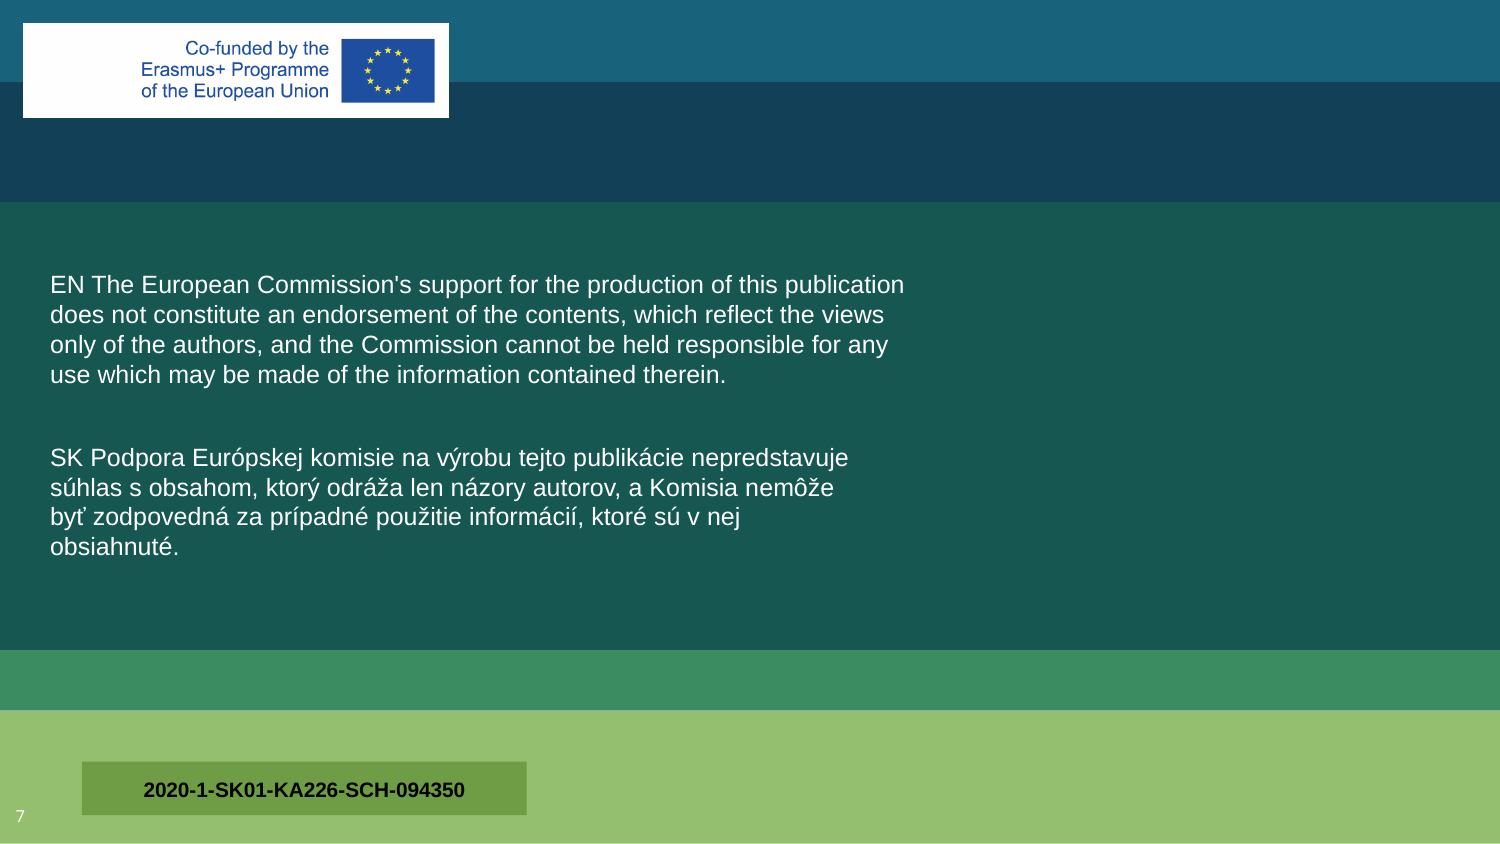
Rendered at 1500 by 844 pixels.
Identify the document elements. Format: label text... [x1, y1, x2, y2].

text_box SK Podpora Európskej komisie na výrobu tejto publikácie nepredstavuje súhlas s obsahom, ktorý odráža len názory autorov, a Komisia nemôže byť zodpovedná za prípadné použitie informácií, ktoré sú v nej obsiahnuté. [35, 433, 879, 569]
text_box ‹#› [0, 790, 49, 844]
picture [23, 23, 450, 118]
subtitle EN The European Commission's support for the production of this publication does not constitute an endorsement of the contents, which reflect the views only of the authors, and the Commission cannot be held responsible for any use which may be made of the information contained therein. [35, 234, 938, 422]
text_box 2020-1-SK01-KA226-SCH-094350 [81, 761, 527, 816]
